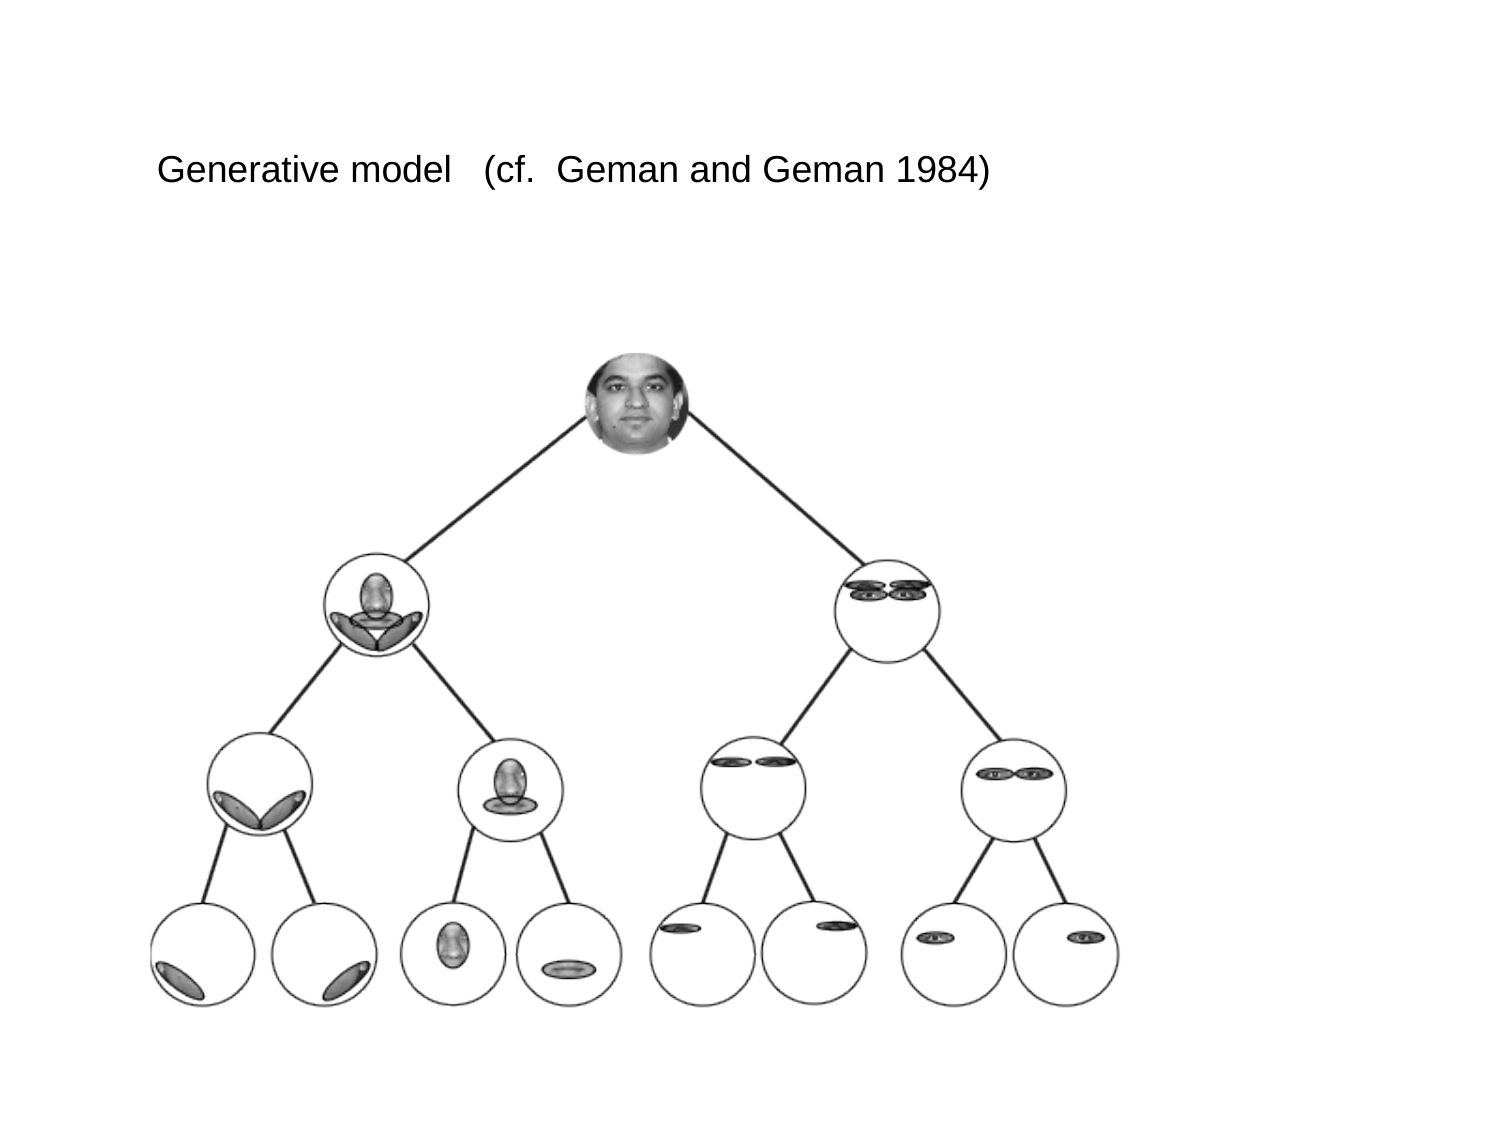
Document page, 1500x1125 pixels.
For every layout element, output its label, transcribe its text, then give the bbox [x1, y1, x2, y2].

text_box Generative model (cf. Geman and Geman 1984) [142, 137, 1007, 198]
picture [137, 337, 1126, 1020]
